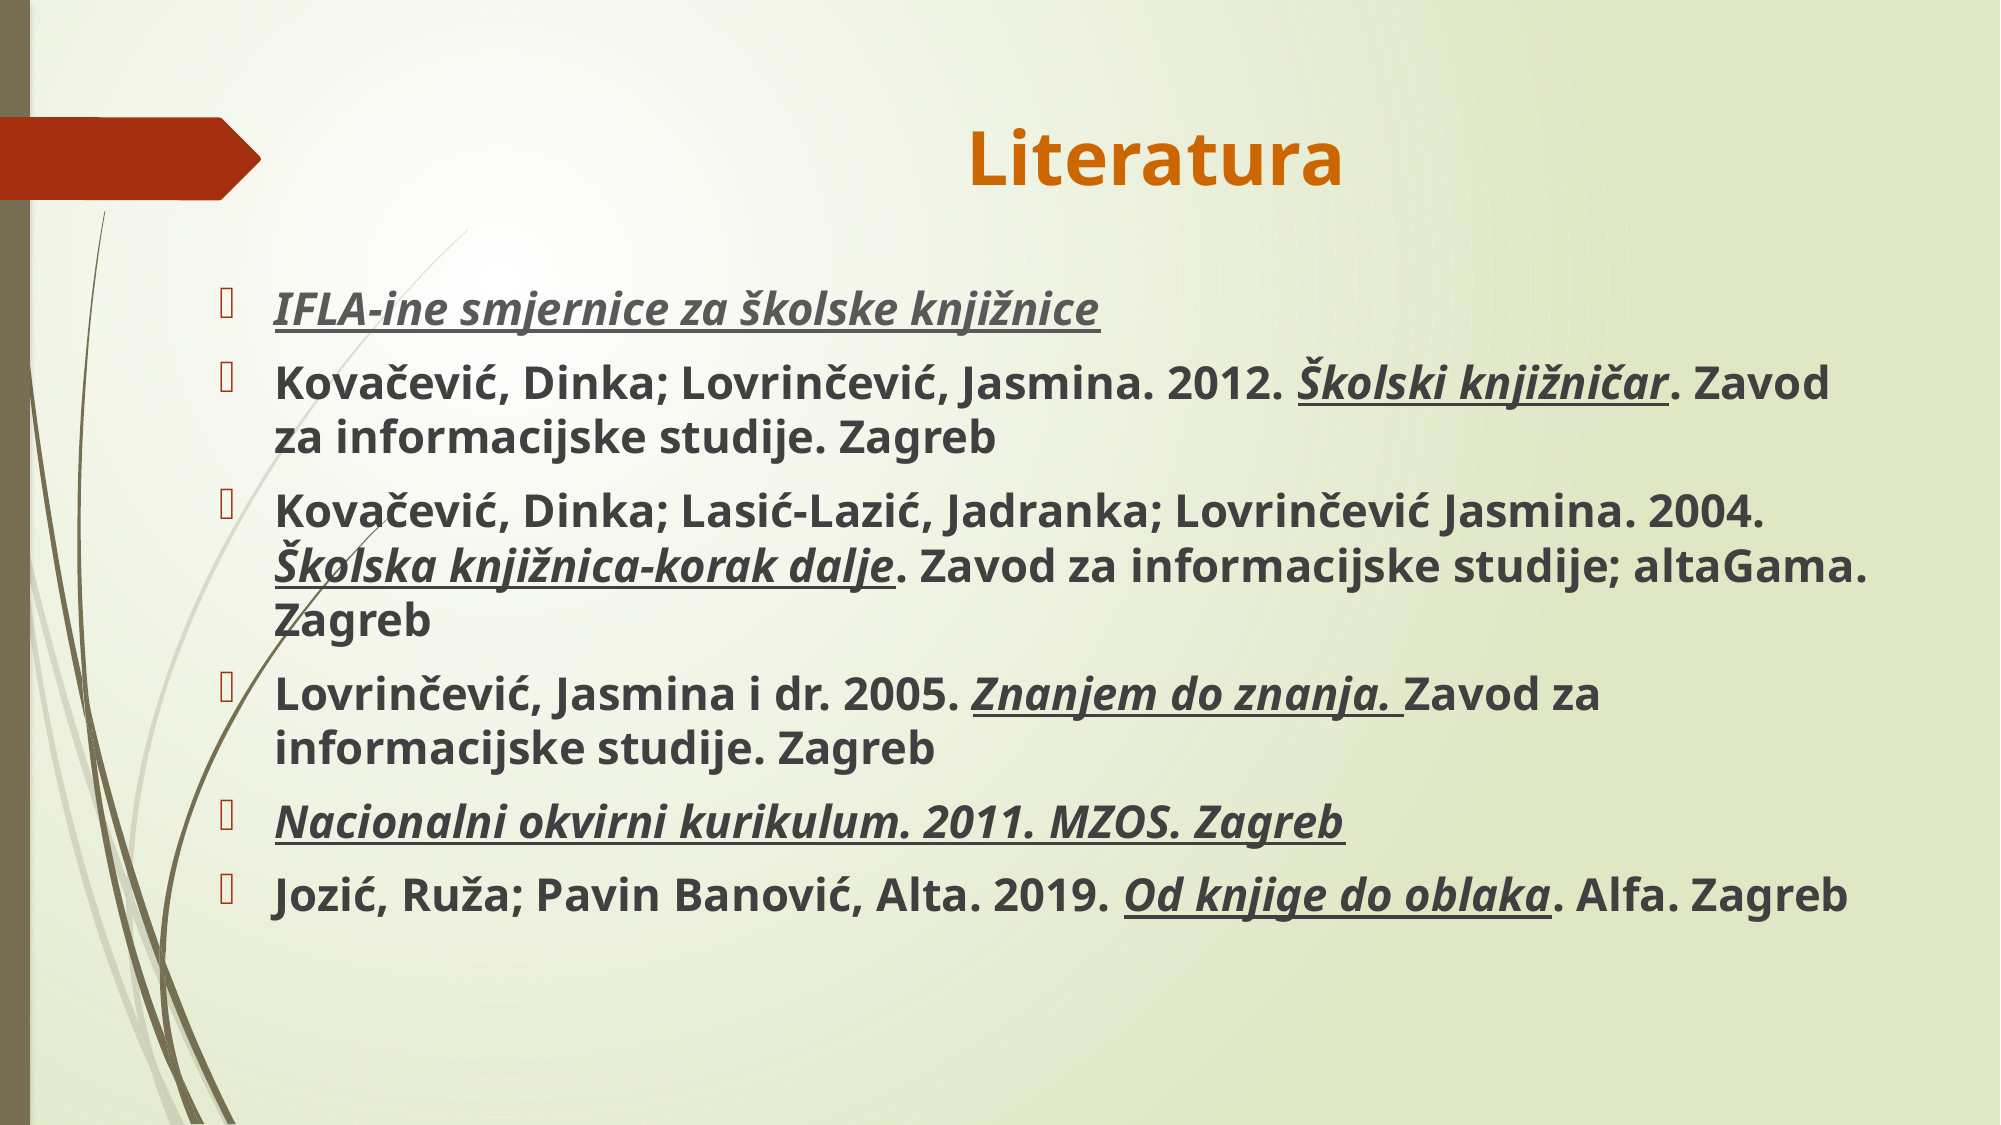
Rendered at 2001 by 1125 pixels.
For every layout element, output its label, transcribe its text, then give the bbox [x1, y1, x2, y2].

list IFLA-ine smjernice za školske knjižnice Kovačević, Dinka; Lovrinčević, Jasmina. 2012. Školski knjižničar. Zavod za informacijske studije. Zagreb Kovačević, Dinka; Lasić-Lazić, Jadranka; Lovrinčević Jasmina. 2004. Školska knjižnica-korak dalje. Zavod za informacijske studije; altaGama. Zagreb Lovrinčević, Jasmina i dr. 2005. Znanjem do znanja. Zavod za informacijske studije. Zagreb Nacionalni okvirni kurikulum. 2011. MZOS. Zagreb Jozić, Ruža; Pavin Banović, Alta. 2019. Od knjige do oblaka. Alfa. Zagreb [204, 272, 1888, 970]
title Literatura [425, 102, 1888, 272]
